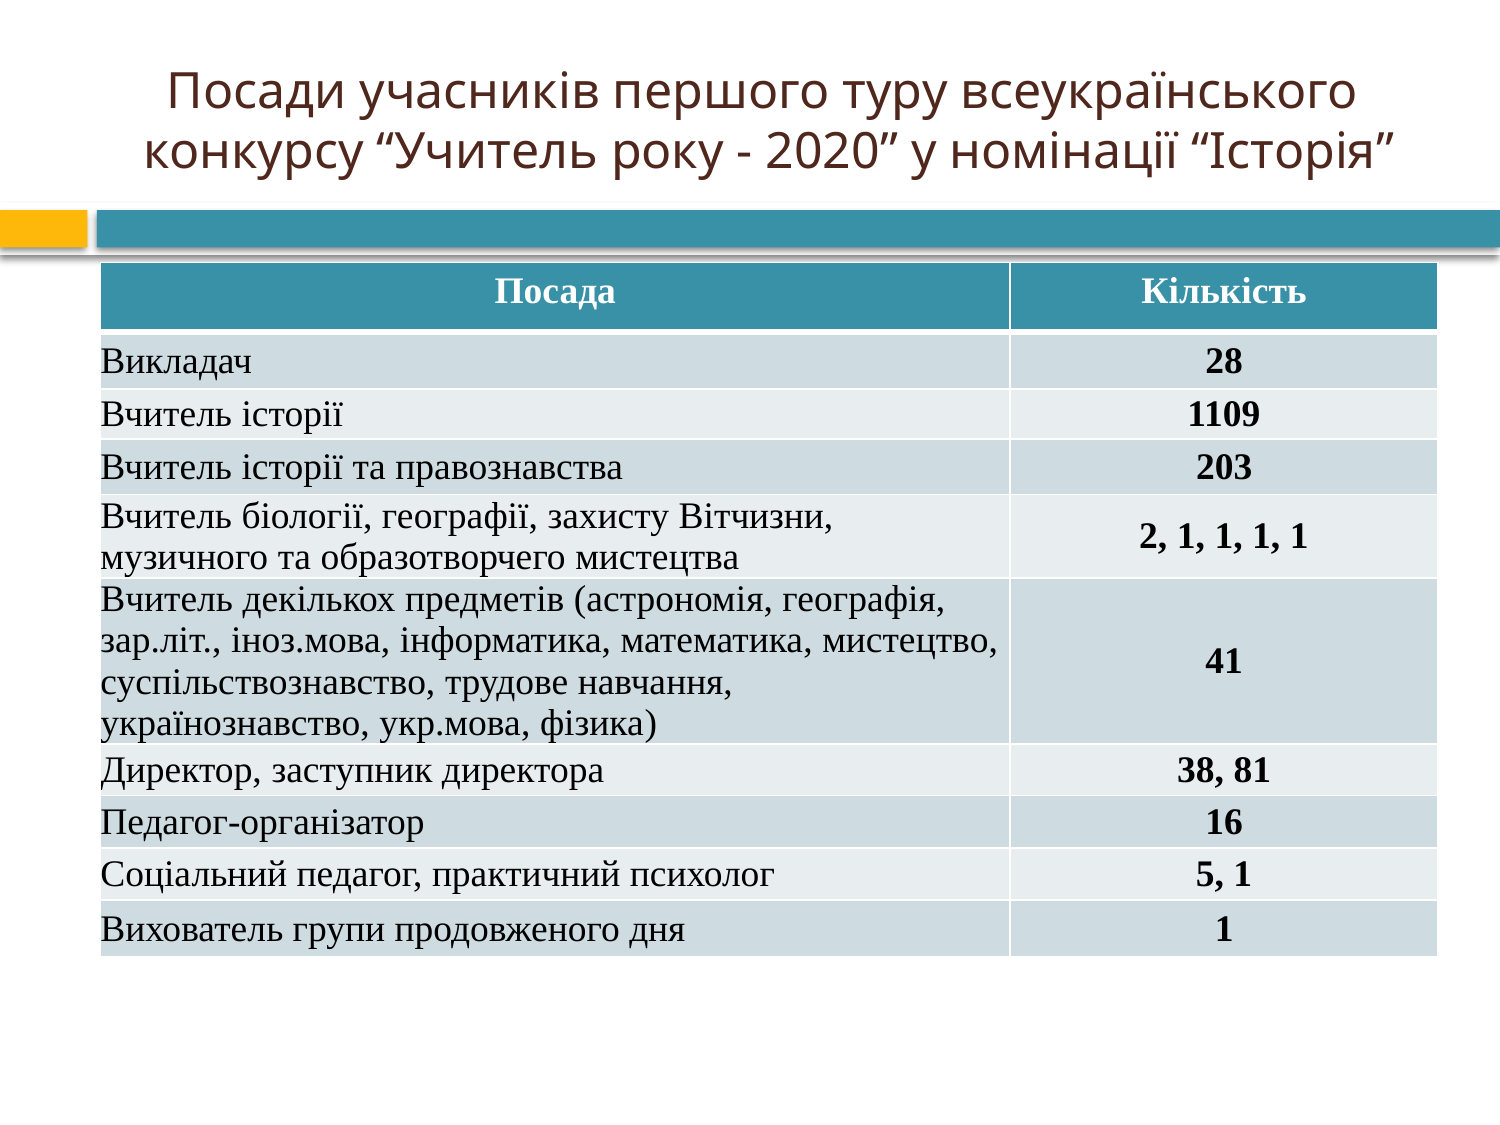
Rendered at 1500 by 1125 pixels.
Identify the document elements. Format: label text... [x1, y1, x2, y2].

table_cell Вчитель історії [101, 390, 1009, 438]
table_cell 16 [1011, 796, 1437, 847]
table_cell 5, 1 [1011, 849, 1437, 899]
table_cell 28 [1011, 335, 1437, 388]
table_cell 2, 1, 1, 1, 1 [1011, 495, 1437, 577]
table_cell Педагог-організатор [101, 796, 1009, 847]
table_cell Вихователь групи продовженого дня [101, 901, 1009, 956]
table_cell 203 [1011, 440, 1437, 494]
table_cell 38, 81 [1011, 745, 1437, 795]
table_cell 41 [1011, 579, 1437, 743]
table_header Посада [101, 263, 1009, 329]
table_cell Вчитель біології, географії, захисту Вітчизни, музичного та образотворчего мистецтва [101, 495, 1009, 577]
title Посади учасників першого туру всеукраїнського конкурсу “Учитель року - 2020” у номінації “Історія” [100, 37, 1438, 200]
table_cell Вчитель історії та правознавства [101, 440, 1009, 494]
table_cell 1109 [1011, 390, 1437, 438]
table_cell Викладач [101, 335, 1009, 388]
table_cell Вчитель декількох предметів (астрономія, географія, зар.літ., іноз.мова, інформатика, математика, мистецтво, суспільствознавство, трудове навчання, українознавство, укр.мова, фізика) [101, 579, 1009, 743]
table_cell Директор, заступник директора [101, 745, 1009, 795]
table_cell 1 [1011, 901, 1437, 956]
table_header Кількість [1011, 263, 1437, 329]
table_cell Соціальний педагог, практичний психолог [101, 849, 1009, 899]
